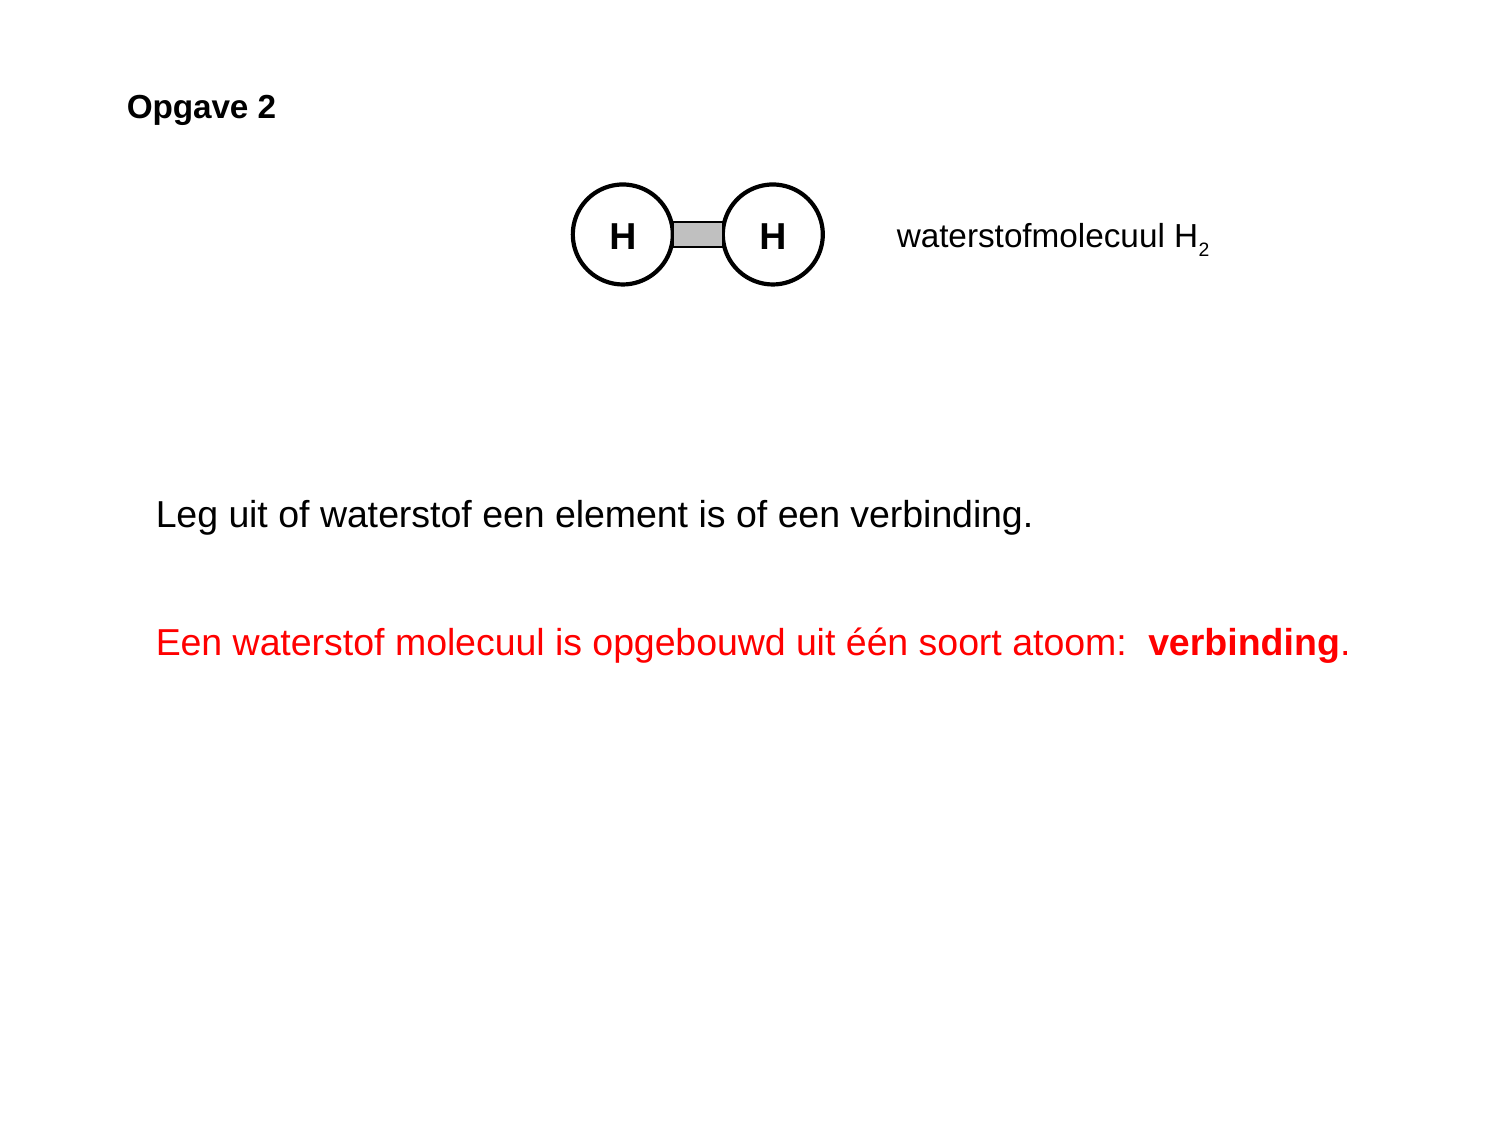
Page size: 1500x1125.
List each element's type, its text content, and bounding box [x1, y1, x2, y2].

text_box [572, 184, 823, 285]
text_box Leg uit of waterstof een element is of een verbinding. Een waterstof molecuul is opgebouwd uit één soort atoom: verbinding. [141, 483, 1500, 735]
text_box Opgave 2 [112, 78, 300, 133]
text_box waterstofmolecuul H2 [872, 206, 1336, 268]
